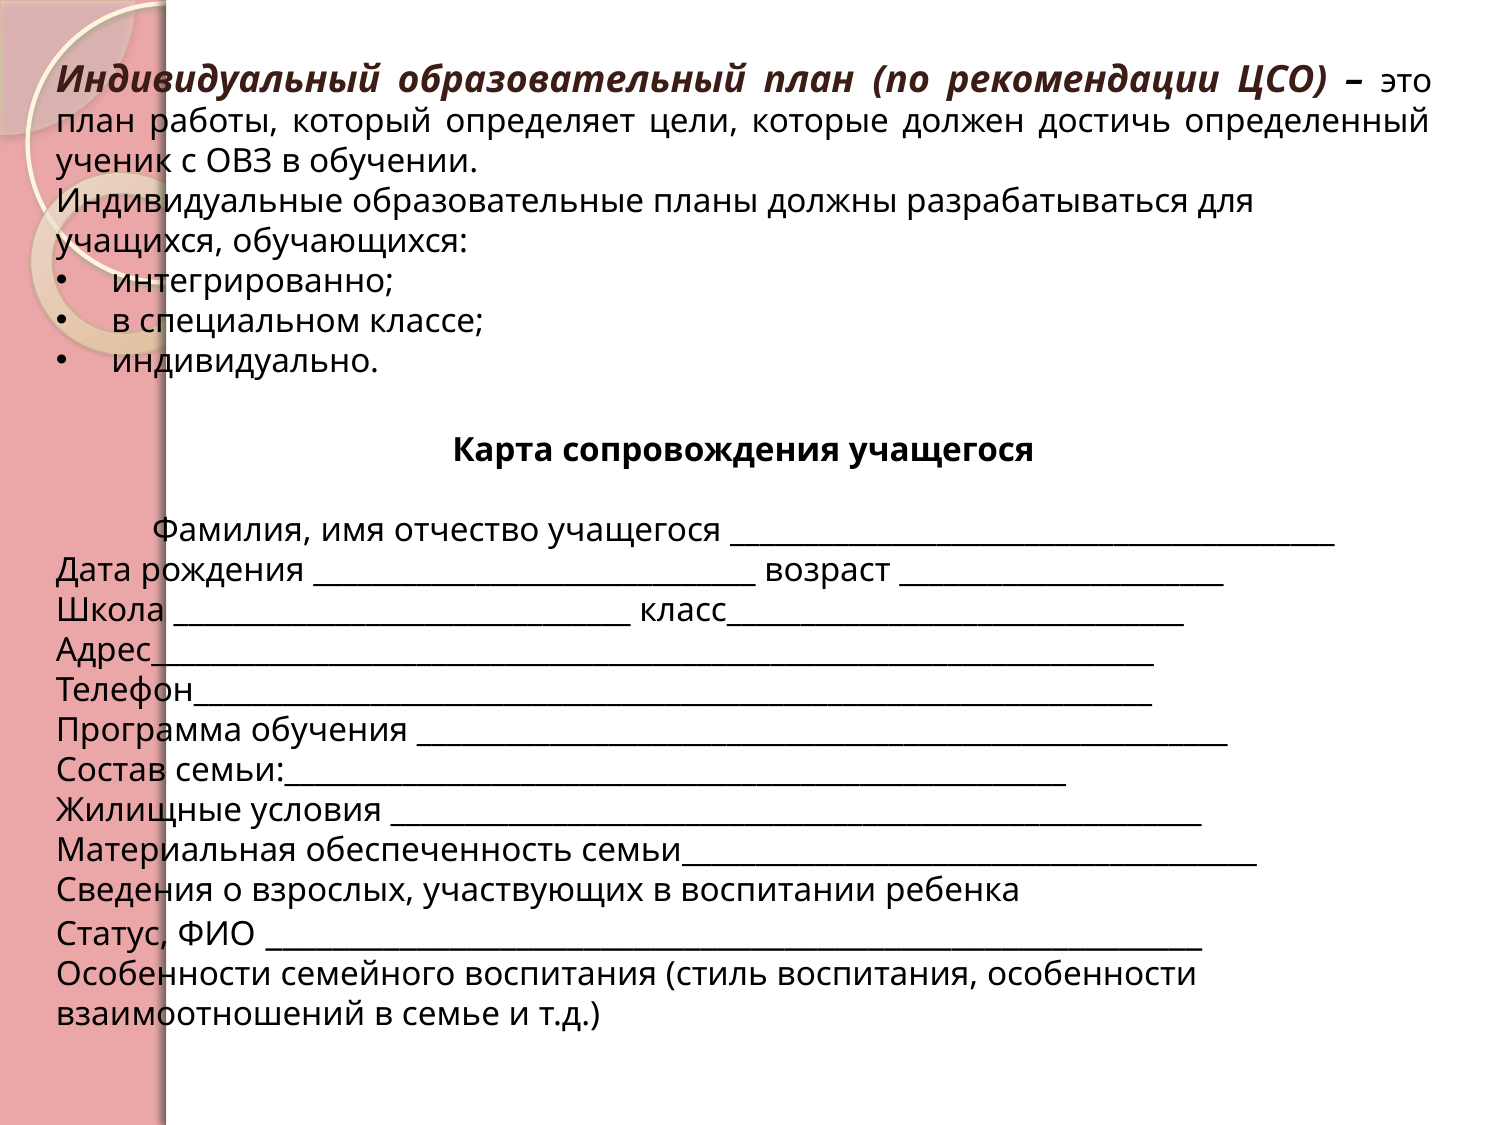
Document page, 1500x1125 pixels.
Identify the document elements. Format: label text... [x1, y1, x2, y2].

text_box Индивидуальный образовательный план (по рекомендации ЦСО) – это план работы, который определяет цели, которые должен достичь определенный ученик с ОВЗ в обучении. Индивидуальные образовательные планы должны разрабатываться для учащихся, обучающихся: интегрированно; в специальном классе; индивидуально. [41, 47, 1447, 420]
text_box Карта сопровождения учащегося Фамилия, имя отчество учащегося _________________________________________ Дата рождения ______________________________ возраст ______________________ Школа _______________________________ класс_______________________________ Адрес____________________________________________________________________ Телефон_________________________________________________________________ Программа обучения _______________________________________________________ Состав семьи:_____________________________________________________ Жилищные условия _______________________________________________________ Материальная обеспеченность семьи_______________________________________ Сведения о взрослых, участвующих в воспитании ребенка Статус, ФИО ________________________________________________________ Особенности семейного воспитания (стиль воспитания, особенности взаимоотношений в семье и т.д.) [41, 420, 1447, 1040]
